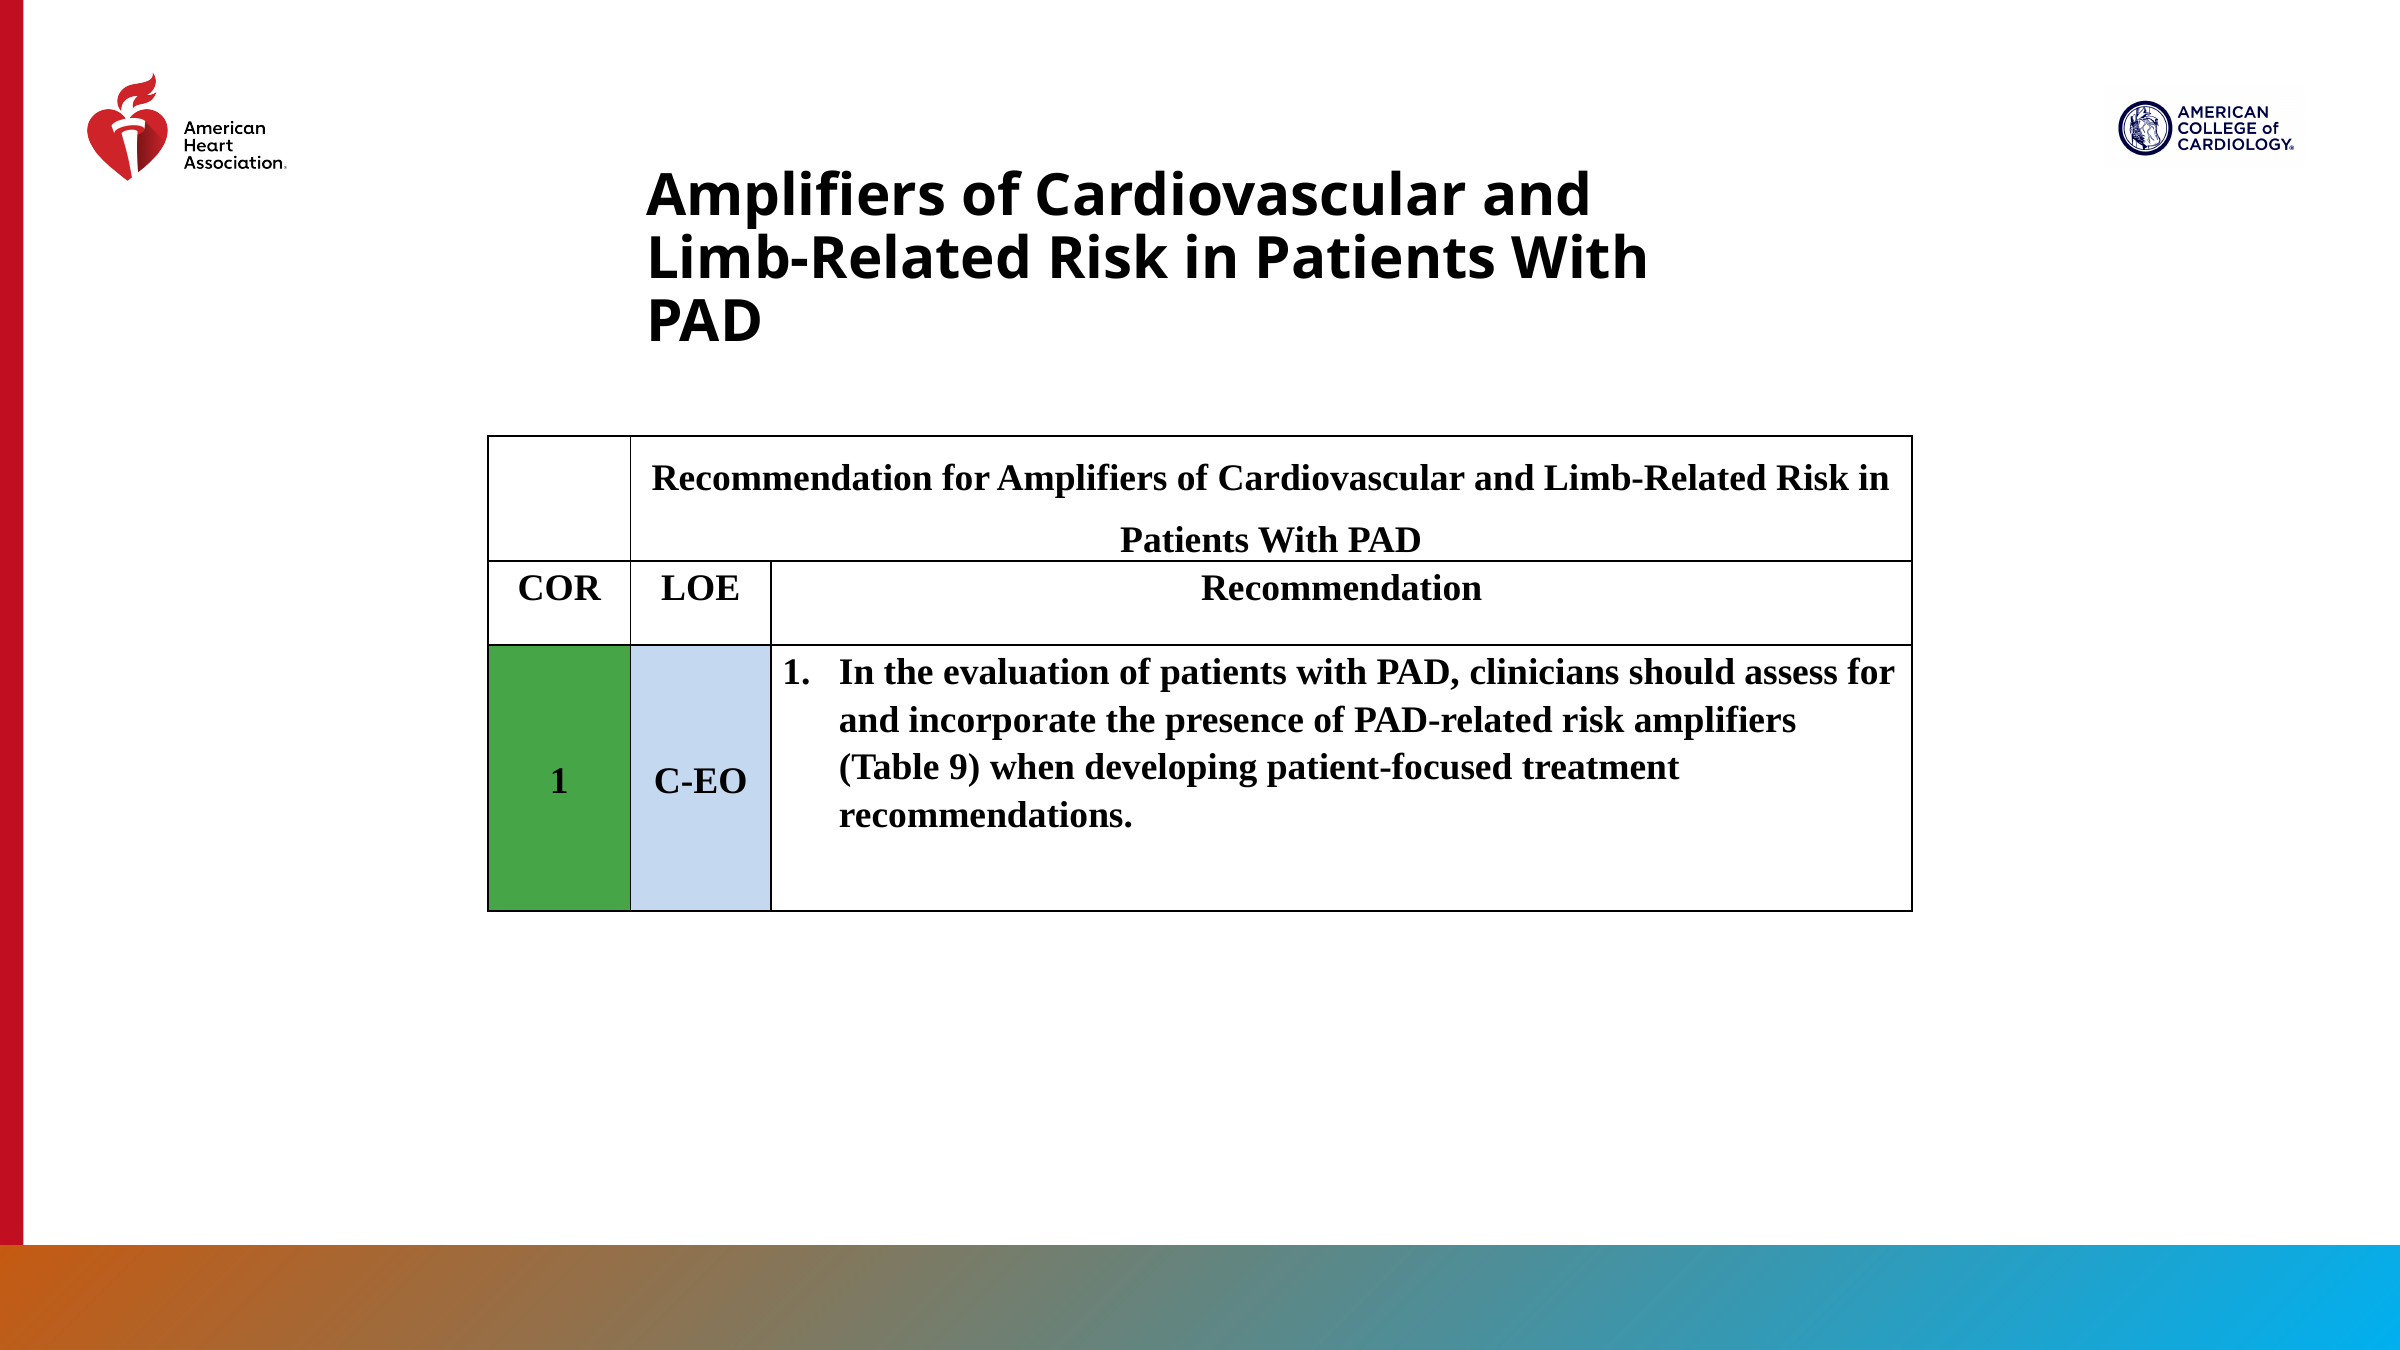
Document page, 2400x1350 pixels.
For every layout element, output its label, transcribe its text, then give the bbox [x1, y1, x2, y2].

table_header Recommendation for Amplifiers of Cardiovascular and Limb-Related Risk in Patients With PAD [631, 437, 1911, 560]
table_cell 1 [489, 646, 630, 910]
table_cell In the evaluation of patients with PAD, clinicians should assess for and incorporate the presence of PAD-related risk amplifiers (Table 9) when developing patient-focused treatment recommendations. [772, 646, 1911, 910]
table_cell LOE [631, 562, 770, 644]
picture [87, 72, 287, 181]
picture [2104, 87, 2307, 169]
text_box Amplifiers of Cardiovascular and Limb-Related Risk in Patients With PAD [631, 212, 1769, 362]
table_cell C-EO [631, 646, 770, 910]
table_cell Recommendation [772, 562, 1911, 644]
table_header [489, 437, 630, 560]
table_cell COR [489, 562, 630, 644]
